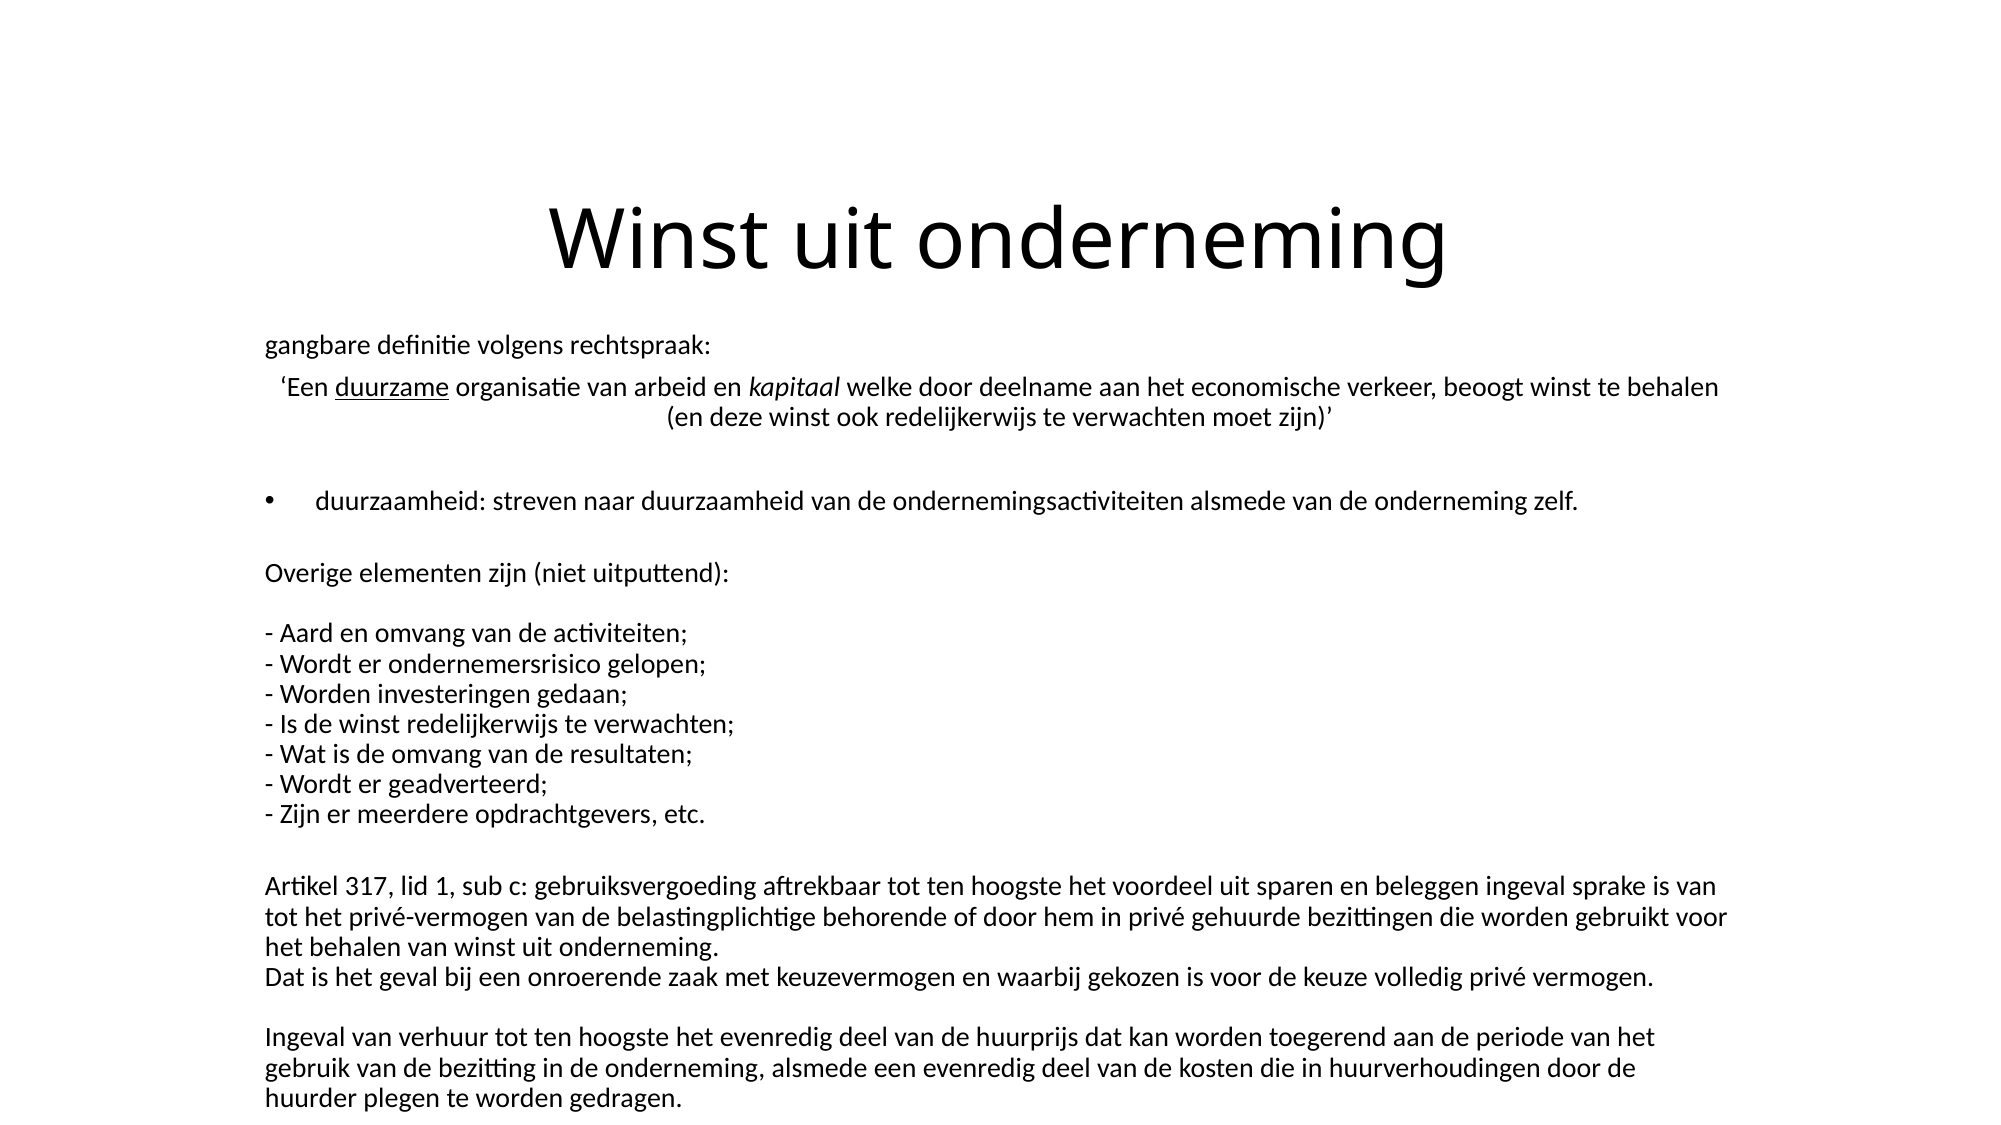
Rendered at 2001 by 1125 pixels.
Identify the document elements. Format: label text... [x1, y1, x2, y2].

title Winst uit onderneming [249, 184, 1750, 295]
subtitle gangbare definitie volgens rechtspraak: ‘Een duurzame organisatie van arbeid en kapitaal welke door deelname aan het economische verkeer, beoogt winst te behalen (en deze winst ook redelijkerwijs te verwachten moet zijn)’ duurzaamheid: streven naar duurzaamheid van de ondernemingsactiviteiten alsmede van de onderneming zelf. Overige elementen zijn (niet uitputtend): - Aard en omvang van de activiteiten; - Wordt er ondernemersrisico gelopen; - Worden investeringen gedaan; - Is de winst redelijkerwijs te verwachten; - Wat is de omvang van de resultaten; - Wordt er geadverteerd; - Zijn er meerdere opdrachtgevers, etc. Artikel 317, lid 1, sub c: gebruiksvergoeding aftrekbaar tot ten hoogste het voordeel uit sparen en beleggen ingeval sprake is van tot het privé-vermogen van de belastingplichtige behorende of door hem in privé gehuurde bezittingen die worden gebruikt voor het behalen van winst uit onderneming. Dat is het geval bij een onroerende zaak met keuzevermogen en waarbij gekozen is voor de keuze volledig privé vermogen. Ingeval van verhuur tot ten hoogste het evenredig deel van de huurprijs dat kan worden toegerend aan de periode van het gebruik van de bezitting in de onderneming, alsmede een evenredig deel van de kosten die in huurverhoudingen door de huurder plegen te worden gedragen. [249, 323, 1750, 1125]
